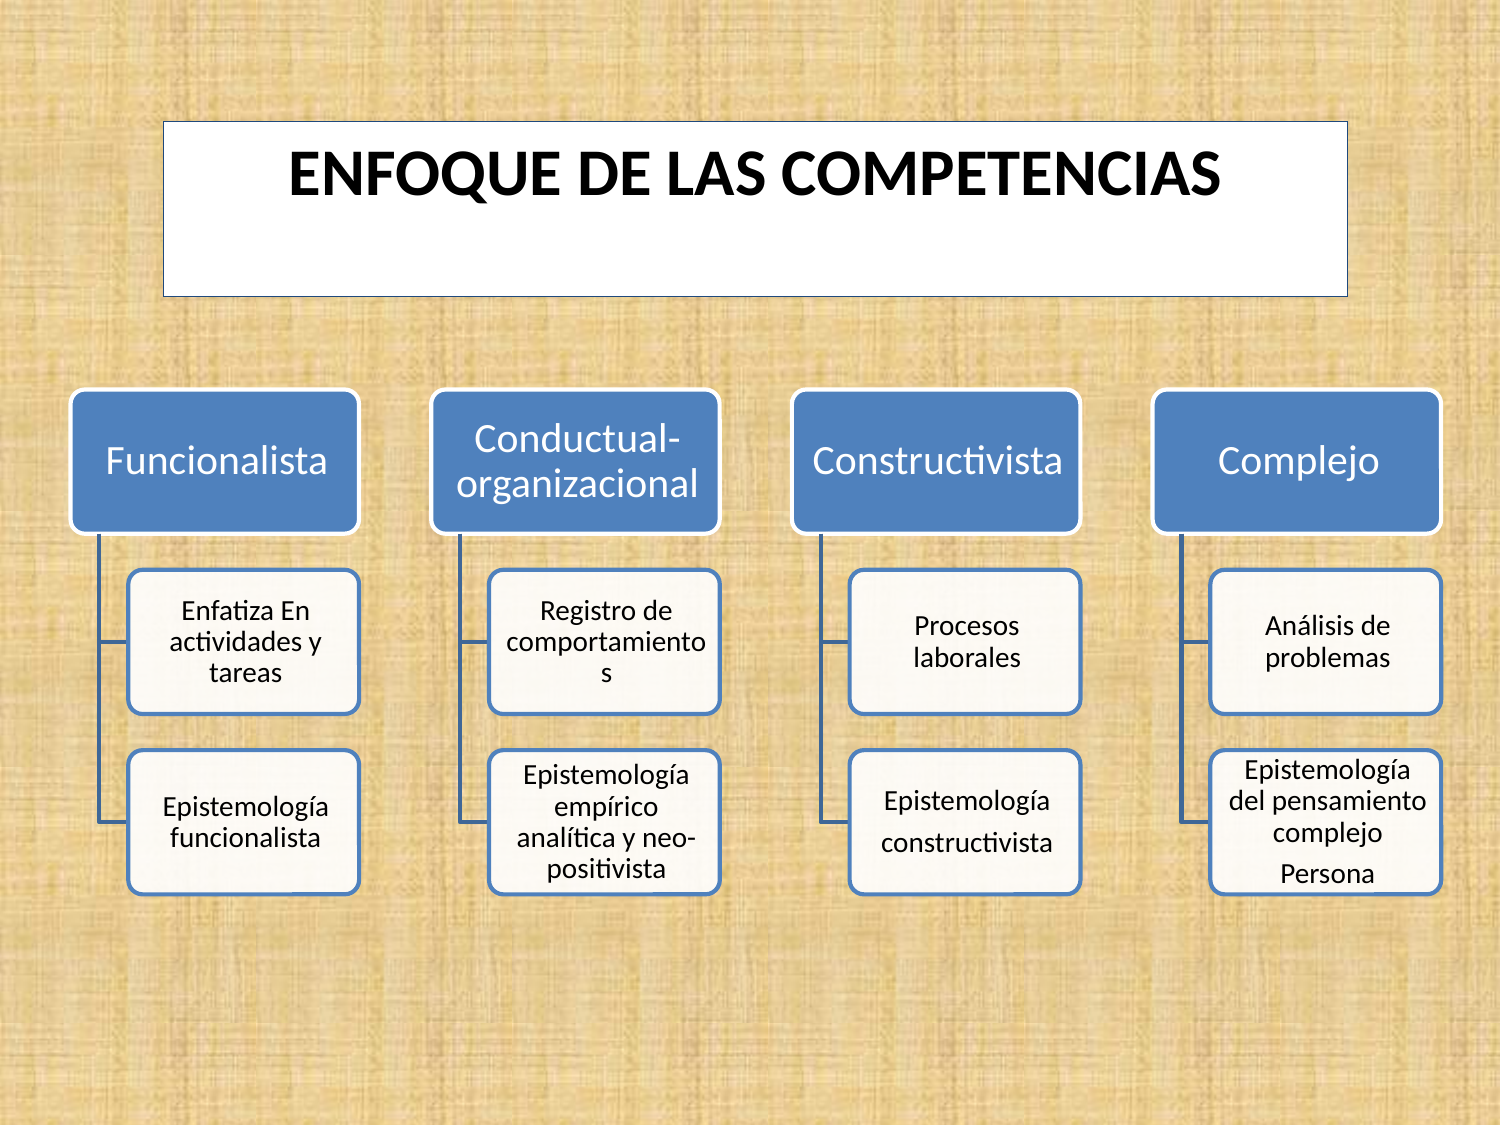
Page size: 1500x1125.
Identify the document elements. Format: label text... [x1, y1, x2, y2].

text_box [70, 228, 1442, 1055]
text_box ENFOQUE DE LAS COMPETENCIAS [163, 121, 1348, 227]
picture [0, 0, 1500, 1125]
